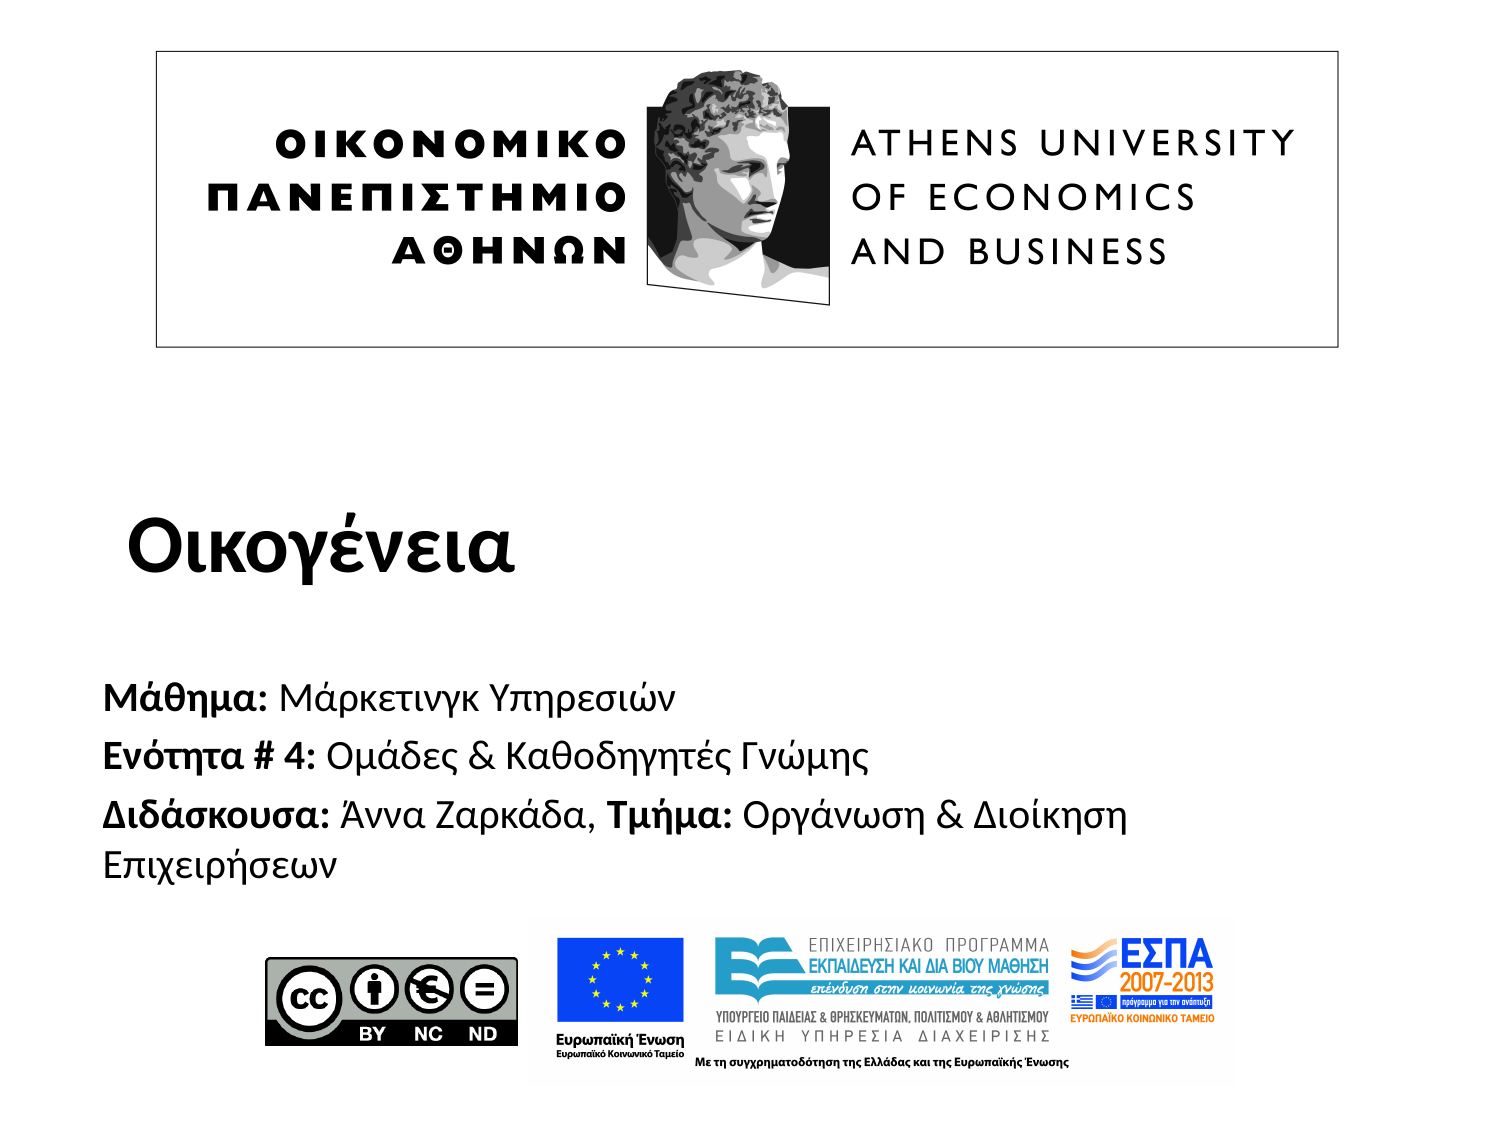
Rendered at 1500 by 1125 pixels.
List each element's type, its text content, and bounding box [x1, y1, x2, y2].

title Οικογένεια [112, 481, 1388, 706]
picture [147, 42, 1347, 356]
picture [265, 957, 518, 1046]
list Μάθημα: Μάρκετινγκ Υπηρεσιών Ενότητα # 4: Ομάδες & Καθοδηγητές Γνώμης Διδάσκουσα: Άννα Ζαρκάδα, Τμήμα: Οργάνωση & Διοίκηση Επιχειρήσεων [87, 706, 1388, 953]
picture [528, 916, 1237, 1086]
